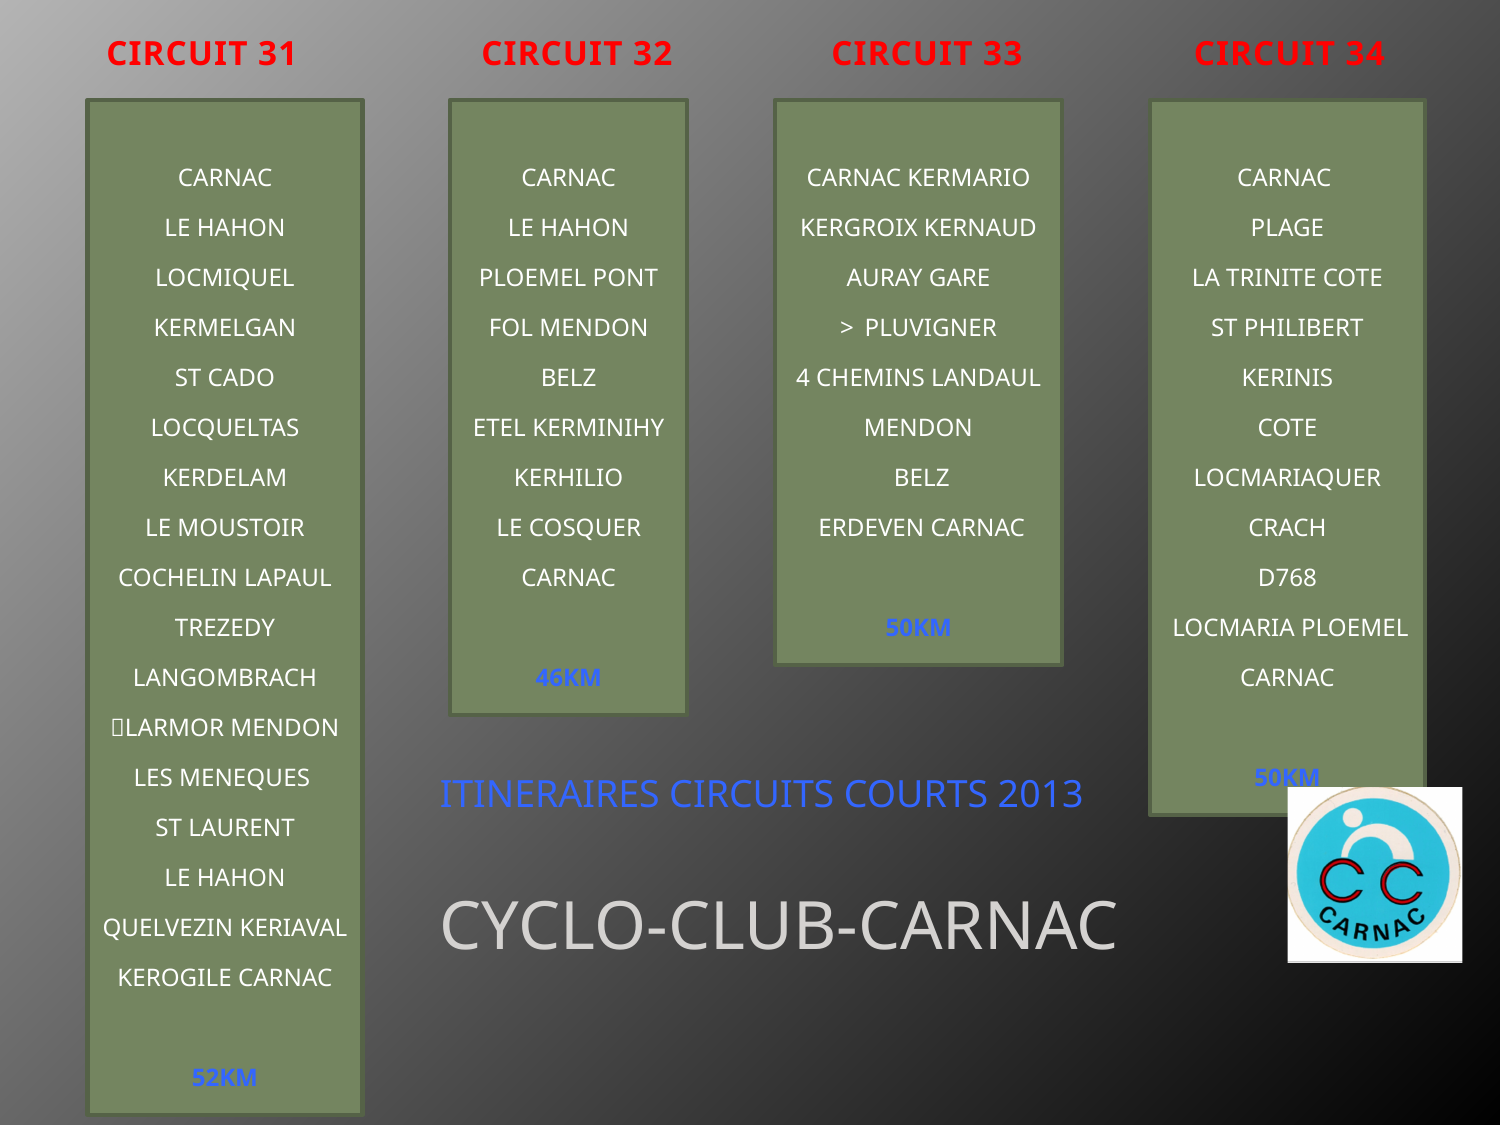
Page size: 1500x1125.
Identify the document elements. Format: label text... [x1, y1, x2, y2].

text_box ITINERAIRES CIRCUITS COURTS 2013 [425, 762, 1200, 823]
picture [1287, 787, 1463, 963]
text_box CARNAC LE HAHON PLOEMEL PONT FOL MENDON BELZ ETEL KERMINIHY KERHILIO LE COSQUER CARNAC 46KM [448, 98, 689, 717]
text_box CIRCUIT 34 [1124, 24, 1425, 80]
text_box CIRCUIT 31 [37, 24, 338, 80]
text_box CIRCUIT 32 [412, 24, 713, 80]
text_box CARNAC PLAGE LA TRINITE COTE ST PHILIBERT KERINIS COTE LOCMARIAQUER CRACH D768 LOCMARIA PLOEMEL CARNAC 50KM [1148, 98, 1427, 817]
text_box CIRCUIT 33 [762, 24, 1063, 80]
text_box CARNAC KERMARIO KERGROIX KERNAUD AURAY GARE > PLUVIGNER 4 CHEMINS LANDAUL MENDON BELZ ERDEVEN CARNAC 50KM [773, 98, 1064, 667]
text_box CARNAC LE HAHON LOCMIQUEL KERMELGAN ST CADO LOCQUELTAS KERDELAM LE MOUSTOIR COCHELIN LAPAUL TREZEDY LANGOMBRACH LARMOR MENDON LES MENEQUES ST LAURENT LE HAHON QUELVEZIN KERIAVAL KEROGILE CARNAC 52KM [85, 98, 365, 1117]
text_box CYCLO-CLUB-CARNAC [424, 875, 1313, 988]
